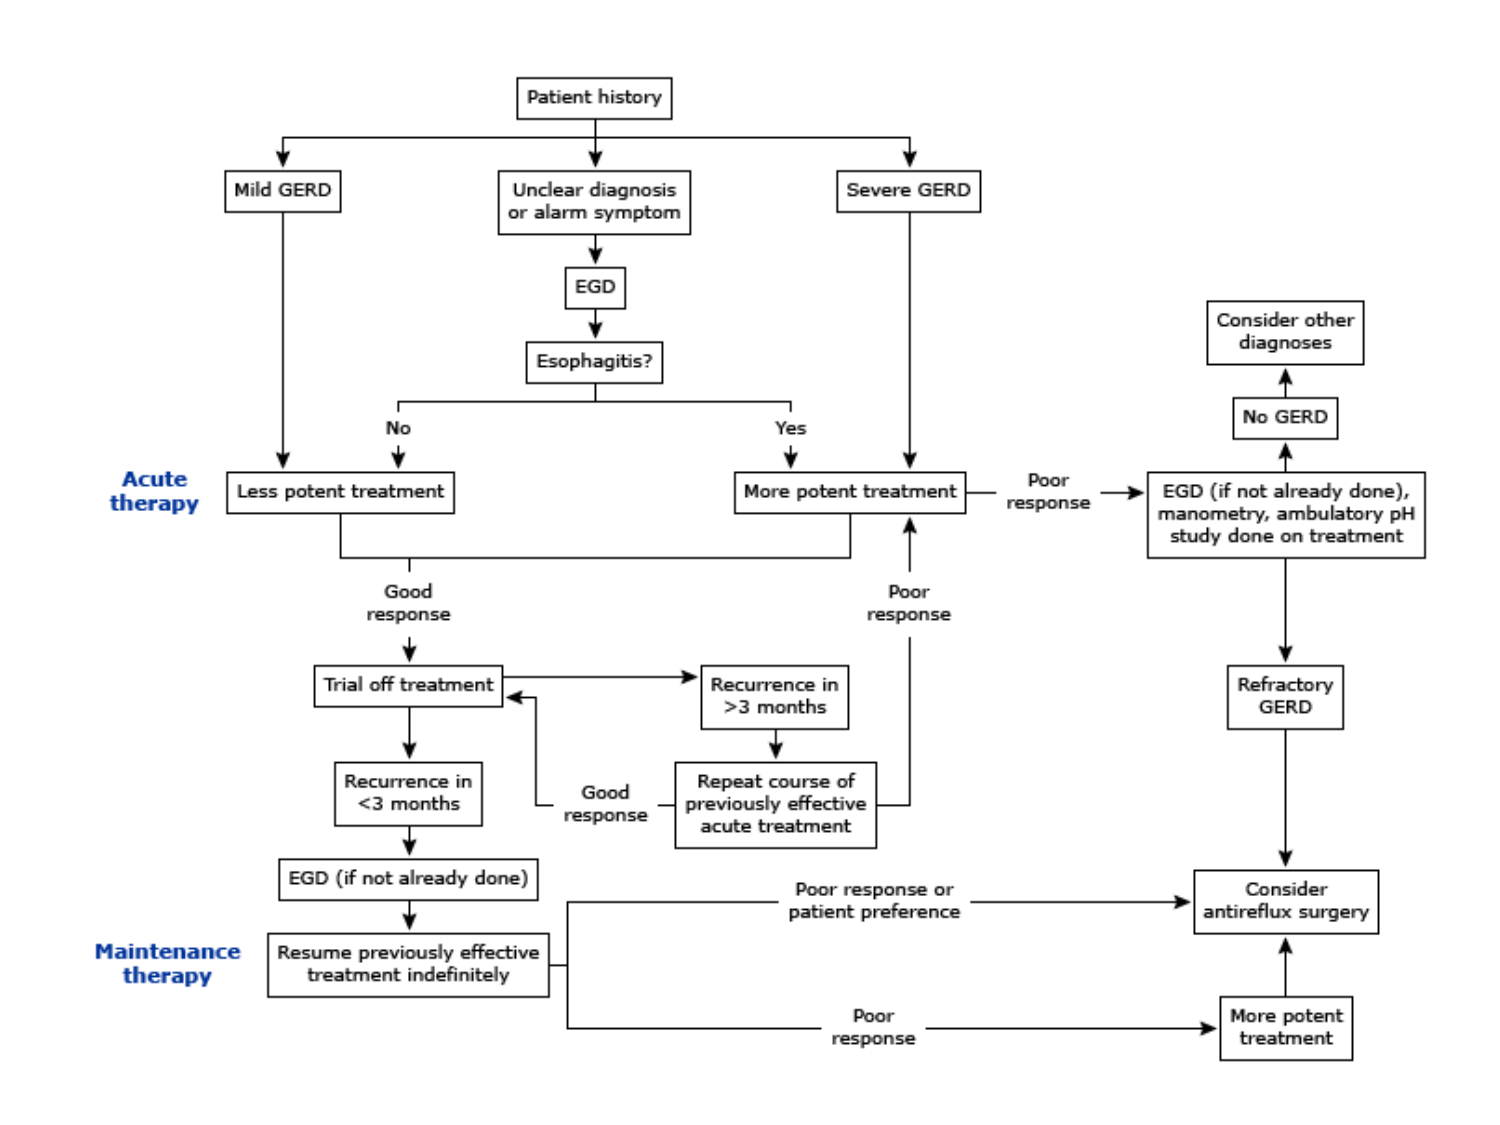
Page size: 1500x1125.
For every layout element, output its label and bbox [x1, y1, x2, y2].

picture [76, 59, 1445, 1082]
